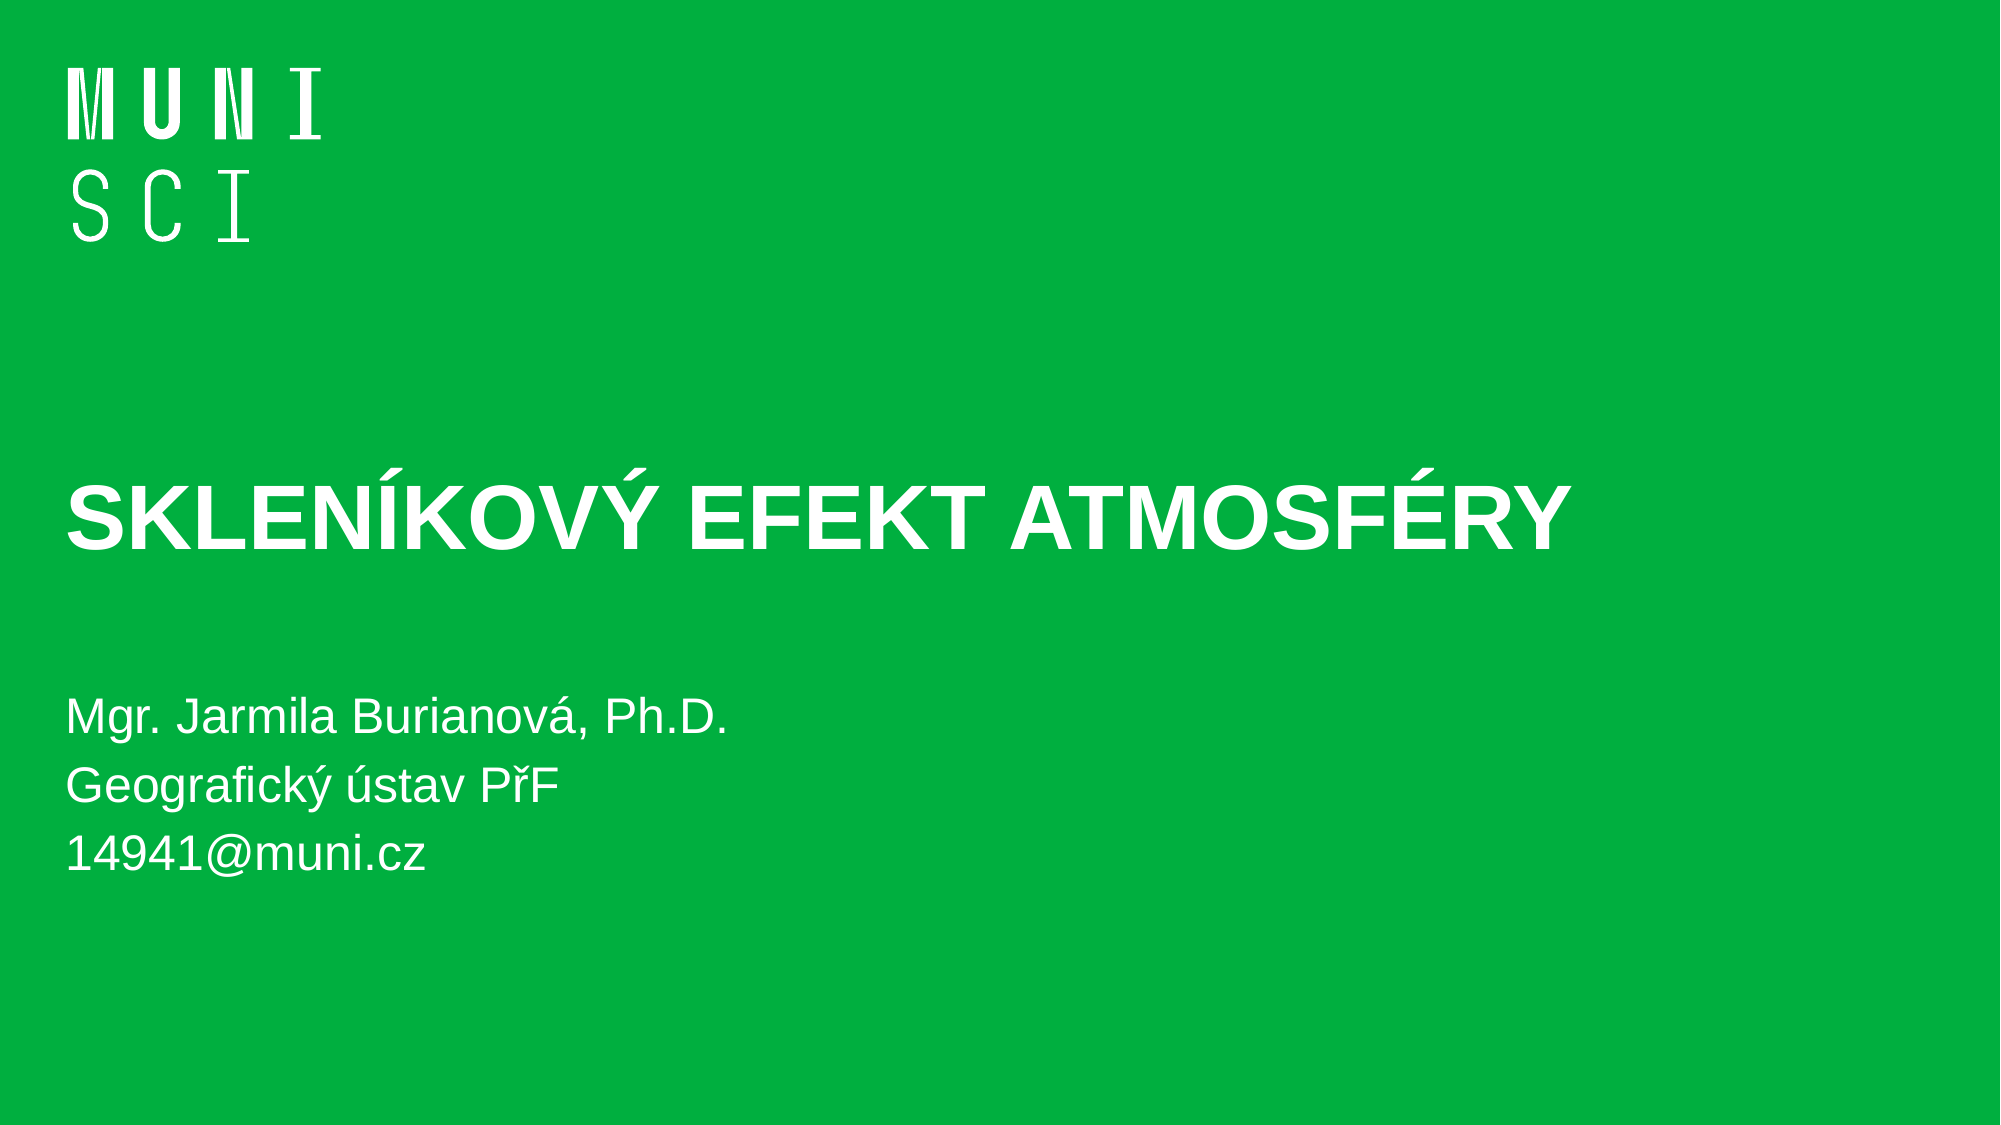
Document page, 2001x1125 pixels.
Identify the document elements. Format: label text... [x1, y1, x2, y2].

title SKLENÍKOVÝ EFEKT ATMOSFÉRY [65, 475, 1930, 668]
subtitle Mgr. Jarmila Burianová, Ph.D. Geografický ústav PřF 14941@muni.cz [65, 675, 1930, 790]
